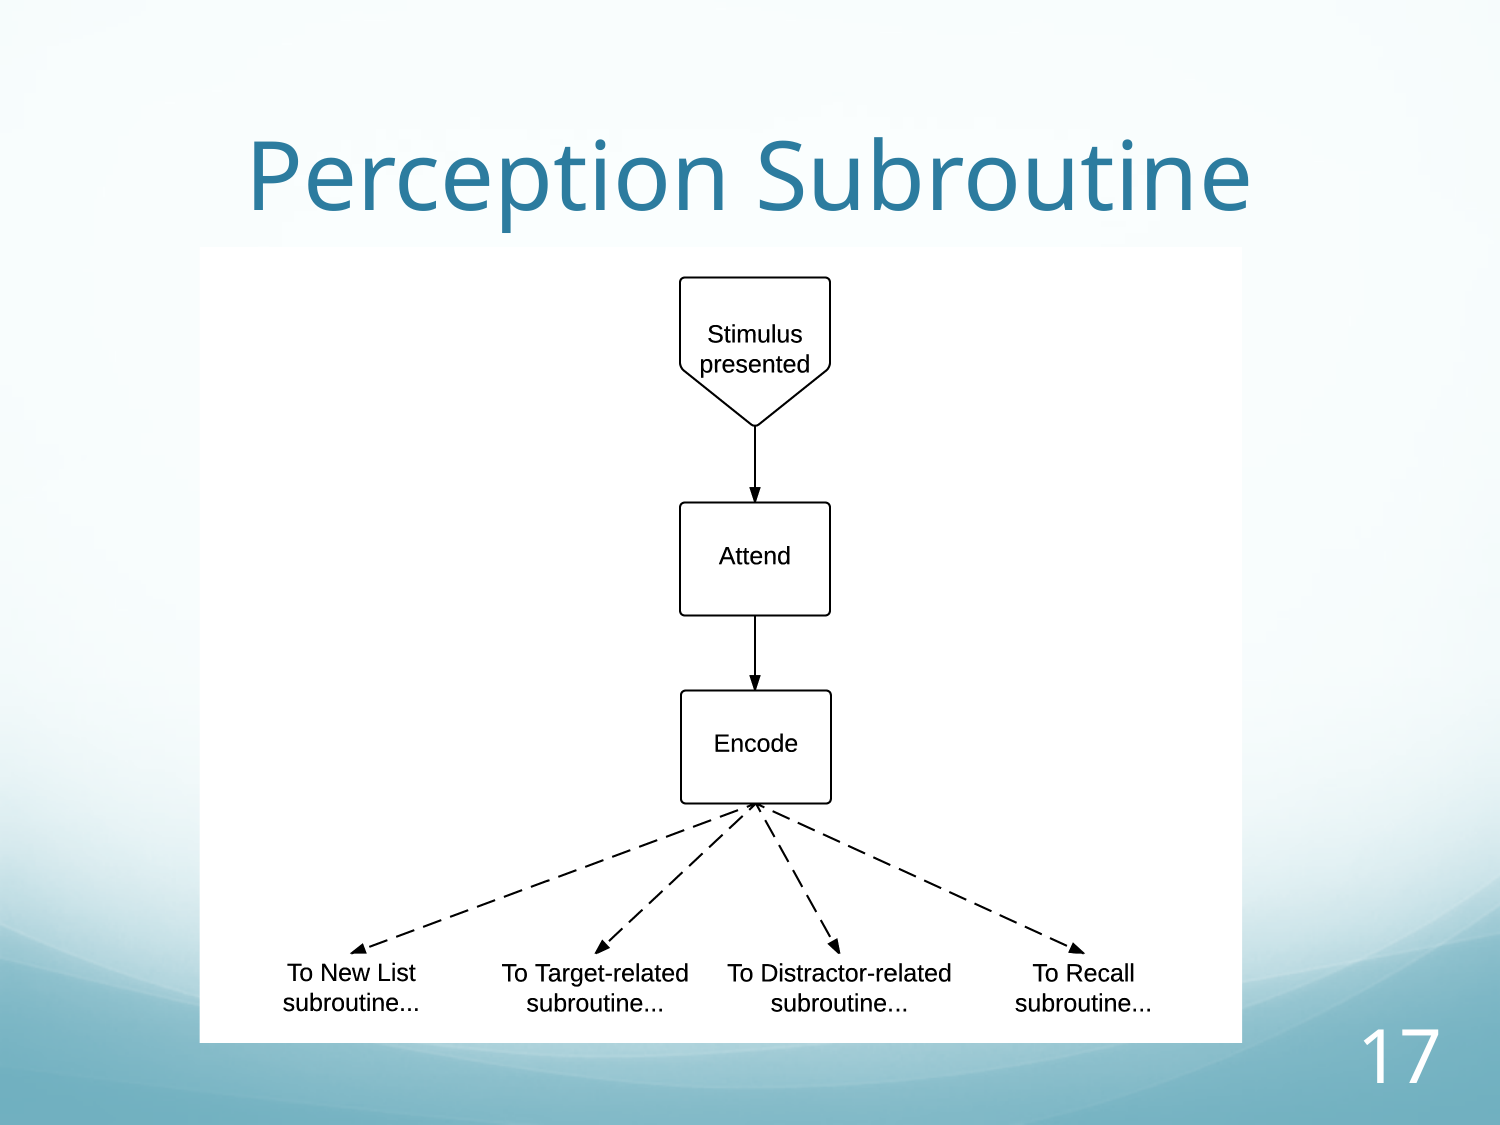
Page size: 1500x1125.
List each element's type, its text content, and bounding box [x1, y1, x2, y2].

picture [199, 247, 1243, 1044]
title Perception Subroutine [90, 17, 1410, 237]
slide_number 17 [1295, 1029, 1459, 1090]
